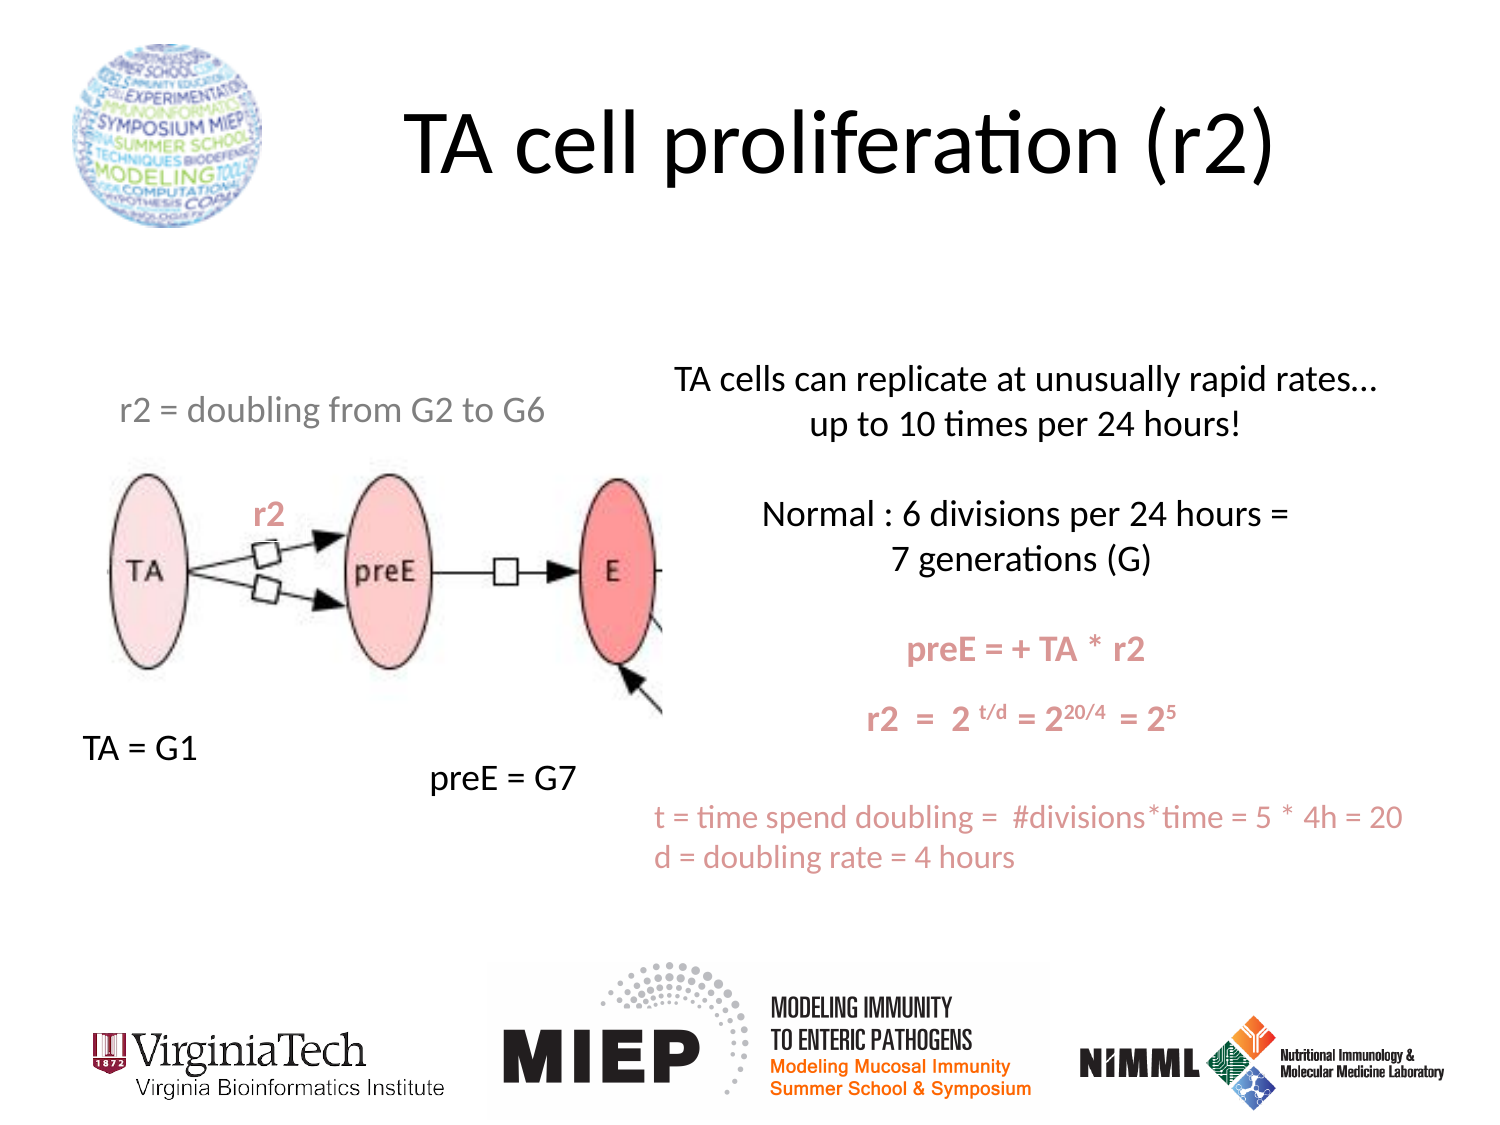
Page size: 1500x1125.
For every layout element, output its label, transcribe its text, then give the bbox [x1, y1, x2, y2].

text_box preE = G7 [414, 745, 593, 806]
text_box TA cells can replicate at unusually rapid rates… up to 10 times per 24 hours! Normal : 6 divisions per 24 hours = 7 generations (G) preE = + TA * r2 r2 = 2 t/d = 220/4 = 25 [659, 346, 1393, 746]
picture [487, 962, 1050, 1120]
picture [106, 431, 663, 726]
text_box TA = G1 [67, 715, 213, 776]
picture [93, 1031, 444, 1100]
picture [1075, 1013, 1450, 1113]
title TA cell proliferation (r2) [268, 42, 1413, 231]
text_box r2 = doubling from G2 to G6 [104, 378, 561, 432]
text_box t = time spend doubling = #divisions*time = 5 * 4h = 20 d = doubling rate = 4 hours [639, 788, 1419, 883]
picture [72, 44, 262, 228]
